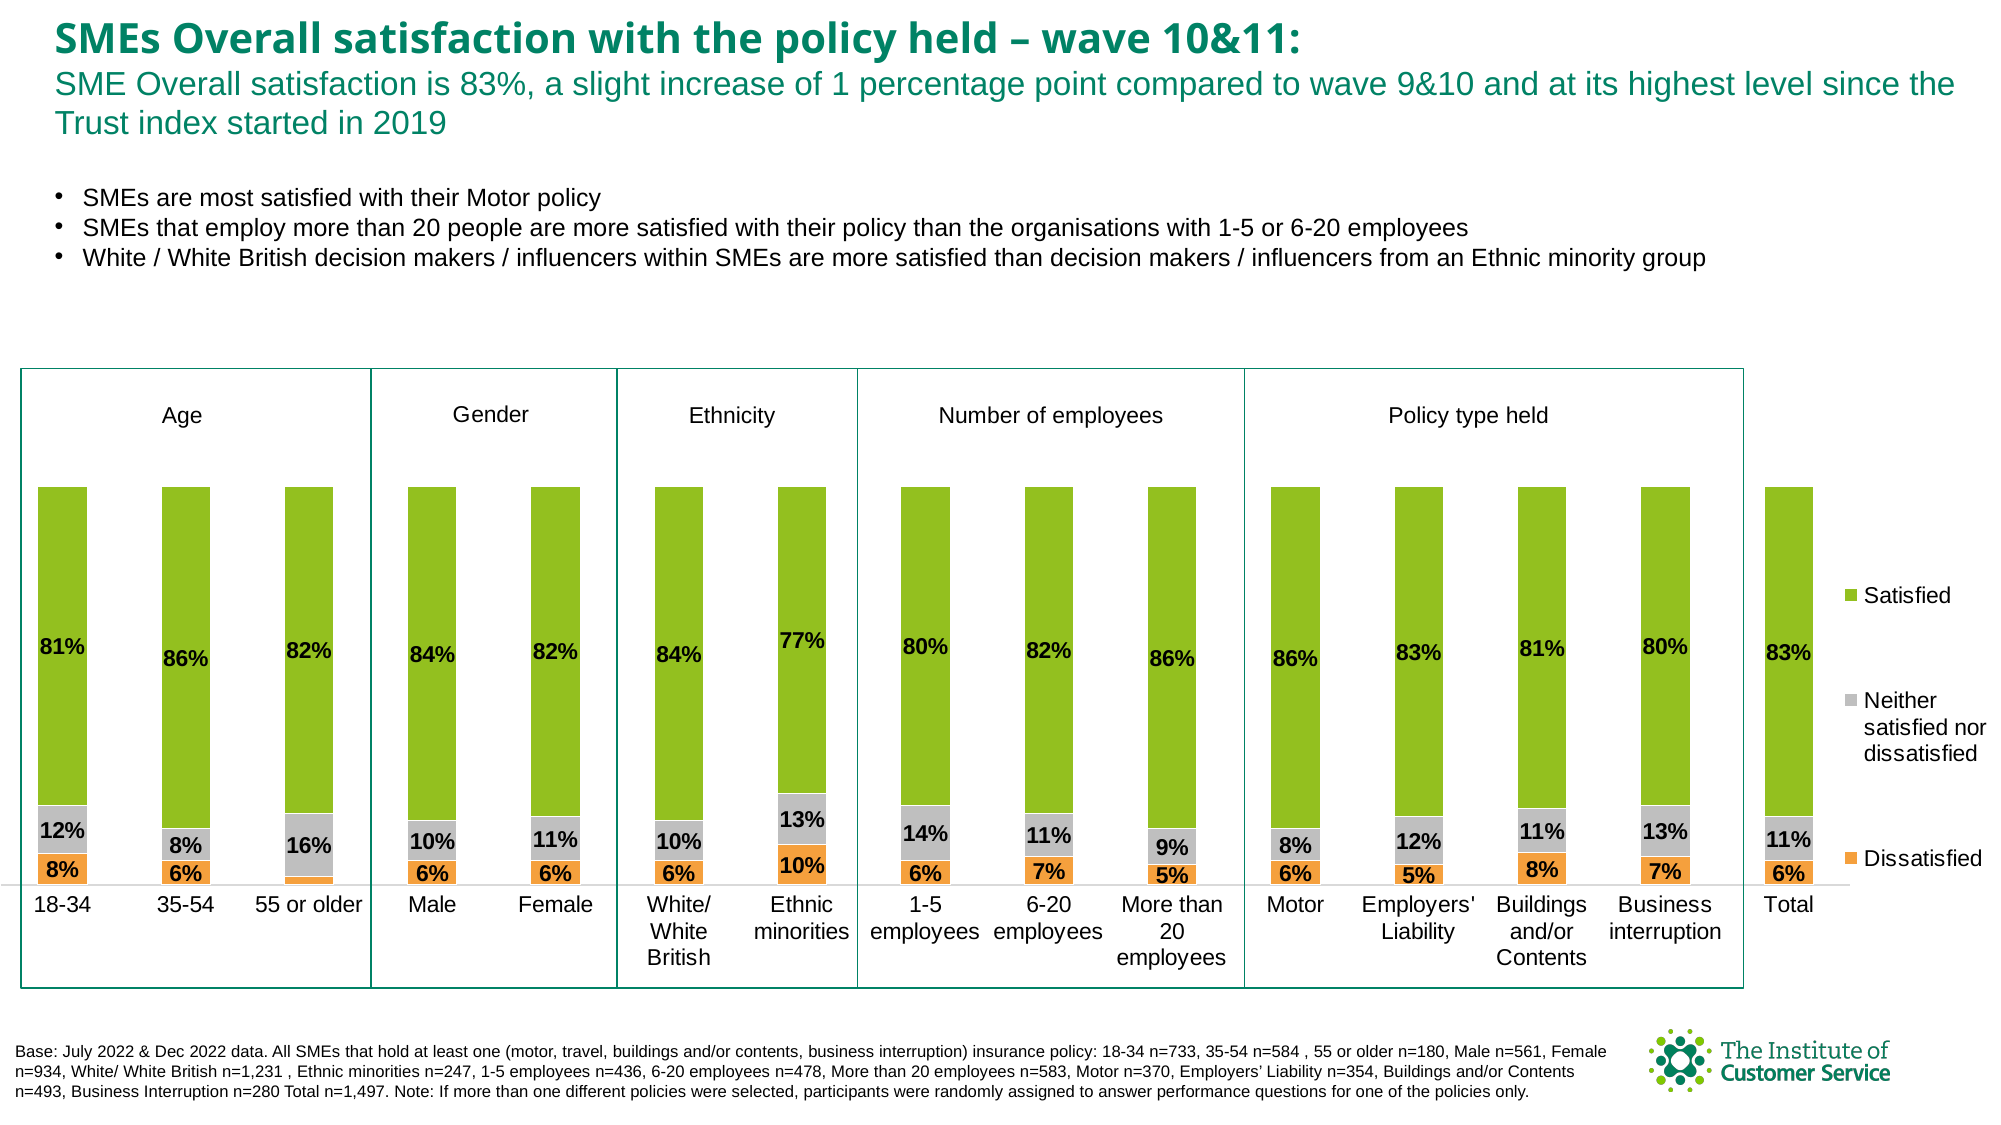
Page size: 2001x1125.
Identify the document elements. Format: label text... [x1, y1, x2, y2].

chart [0, 300, 2000, 1097]
text_box SMEs Overall satisfaction with the policy held – wave 10&11: SME Overall satisfaction is 83%, a slight increase of 1 percentage point compared to wave 9&10 and at its highest level since the Trust index started in 2019 SMEs are most satisfied with their Motor policy SMEs that employ more than 20 people are more satisfied with their policy than the organisations with 1-5 or 6-20 employees White / White British decision makers / influencers within SMEs are more satisfied than decision makers / influencers from an Ethnic minority group [54, 0, 1968, 270]
